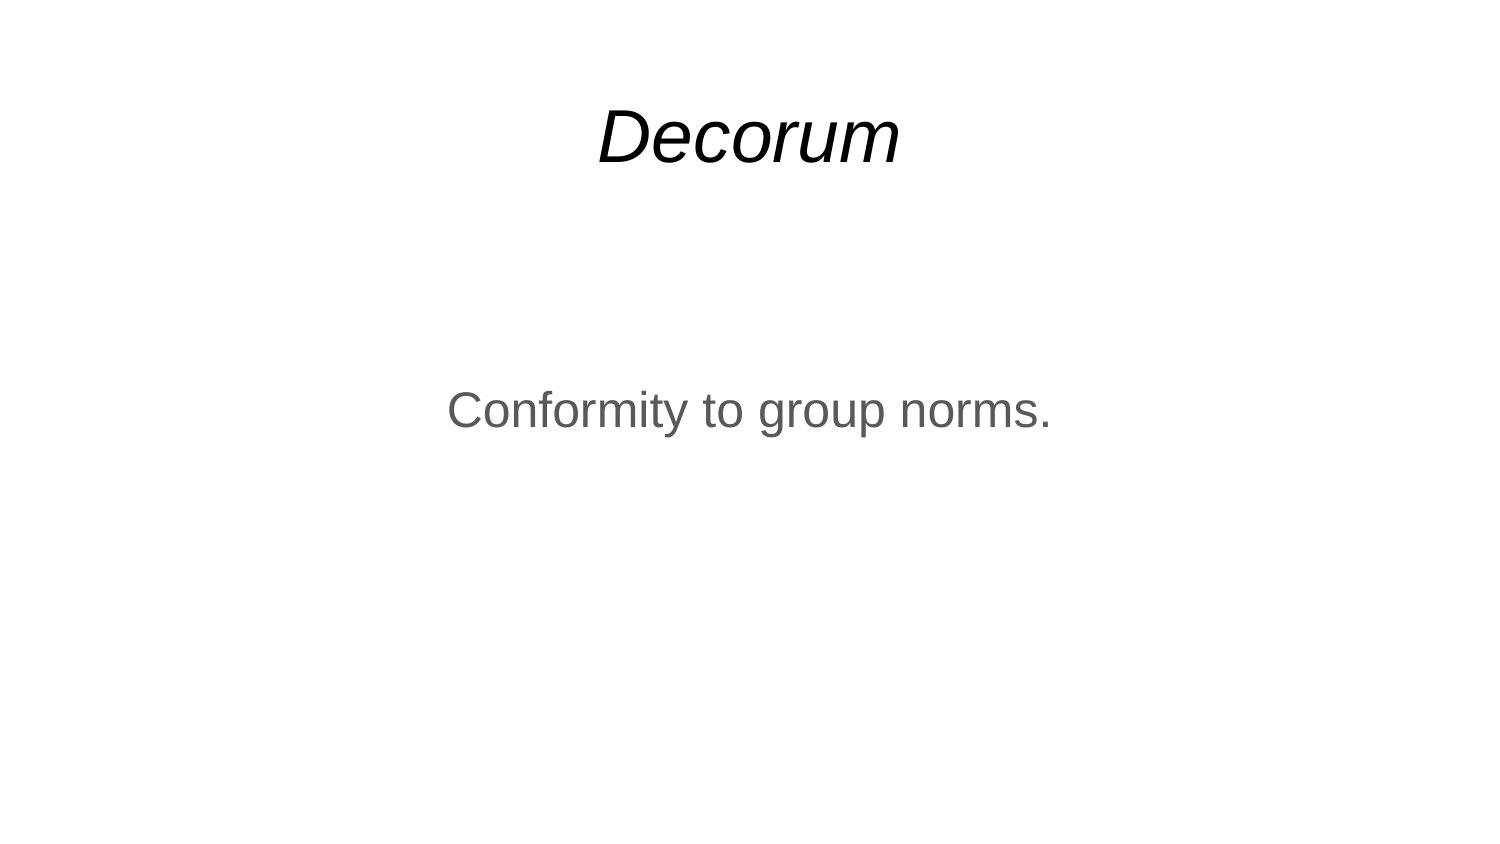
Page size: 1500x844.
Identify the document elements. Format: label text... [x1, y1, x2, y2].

title Decorum [51, 72, 1449, 167]
list Conformity to group norms. [51, 353, 1449, 750]
